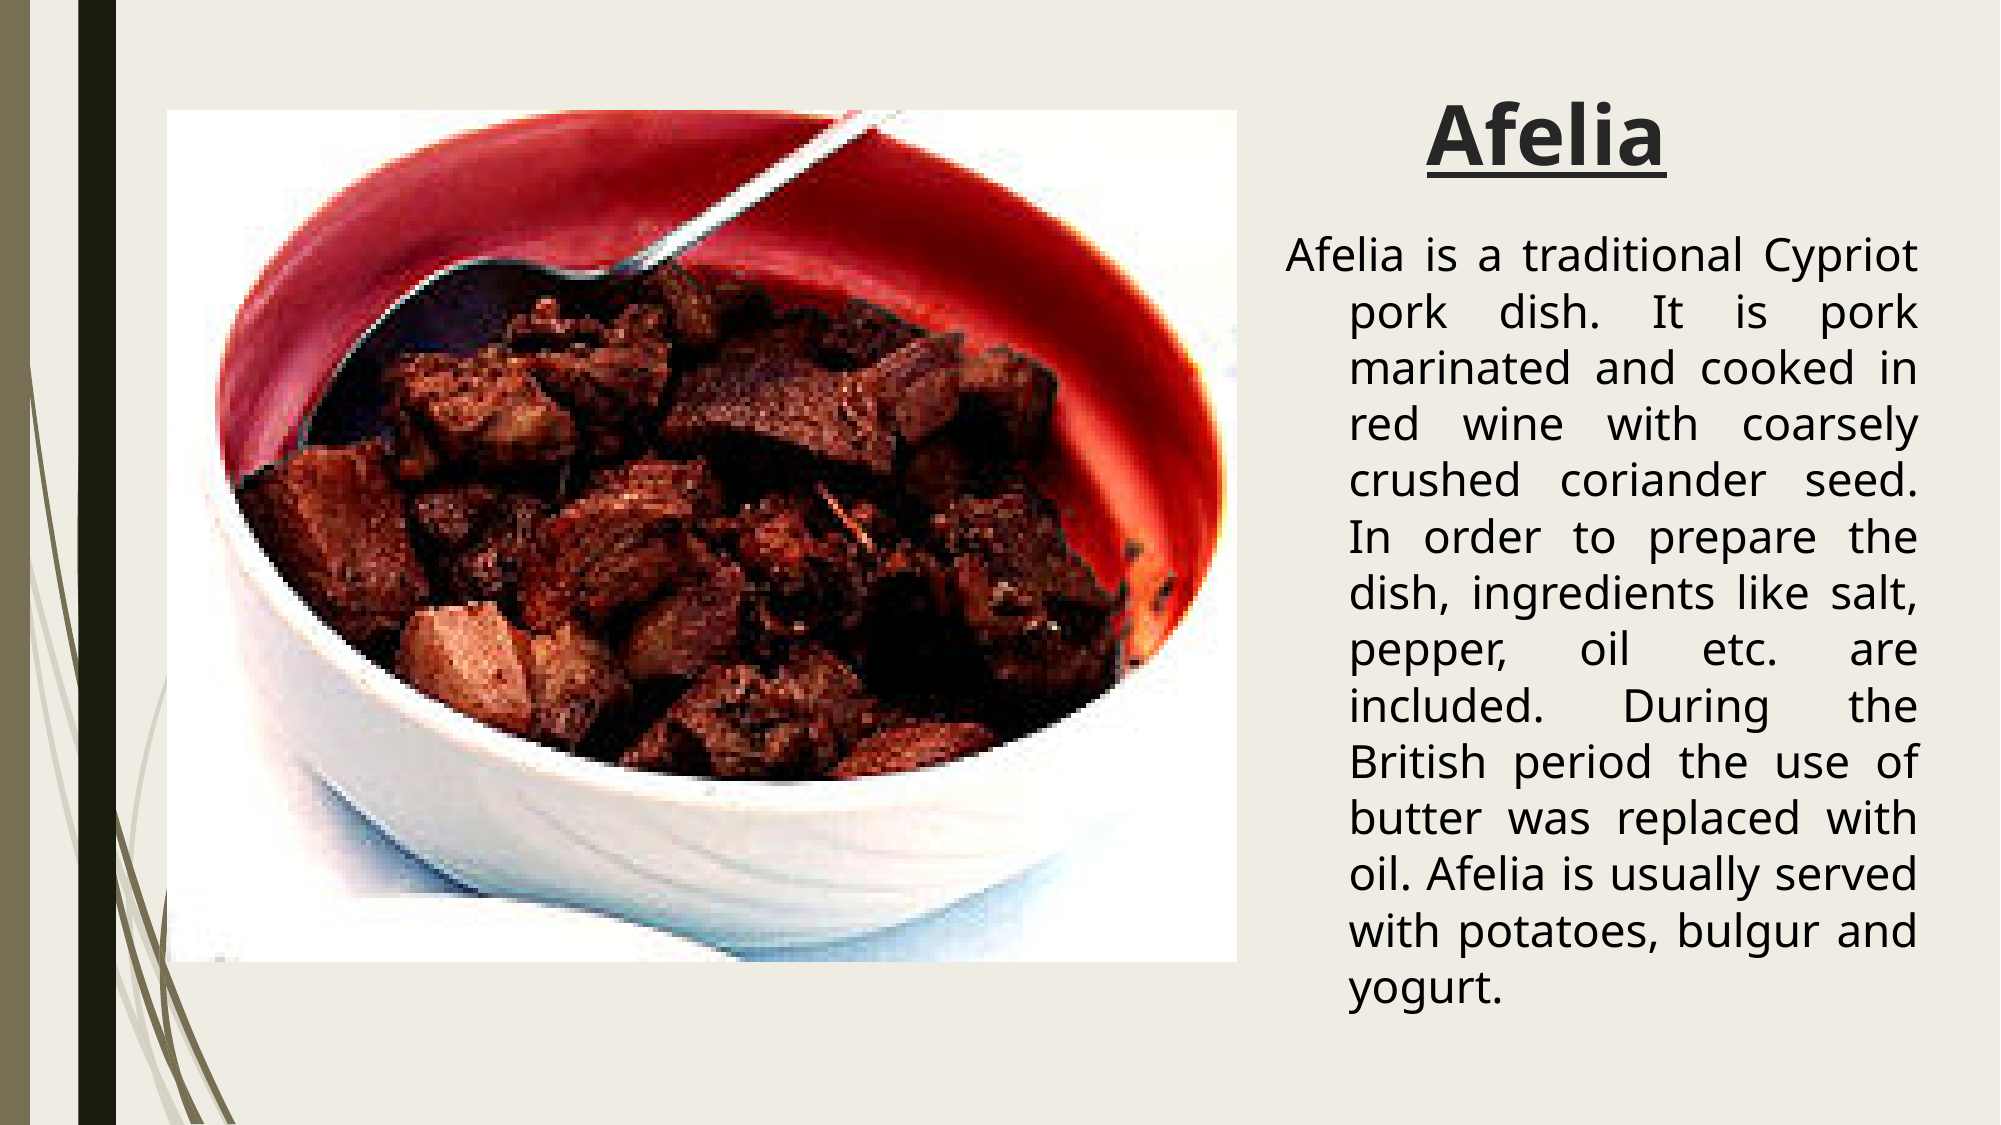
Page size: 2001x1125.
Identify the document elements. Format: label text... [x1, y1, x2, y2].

picture [167, 110, 1237, 962]
text_box [78, 0, 116, 1125]
title Afelia [1246, 74, 1847, 211]
list Afelia is a traditional Cypriot pork dish. It is pork marinated and cooked in red wine with coarsely crushed coriander seed. In order to prepare the dish, ingredients like salt, pepper, oil etc. are included. During the British period the use of butter was replaced with oil. Afelia is usually served with potatoes, bulgur and yogurt. [1270, 219, 1935, 1029]
